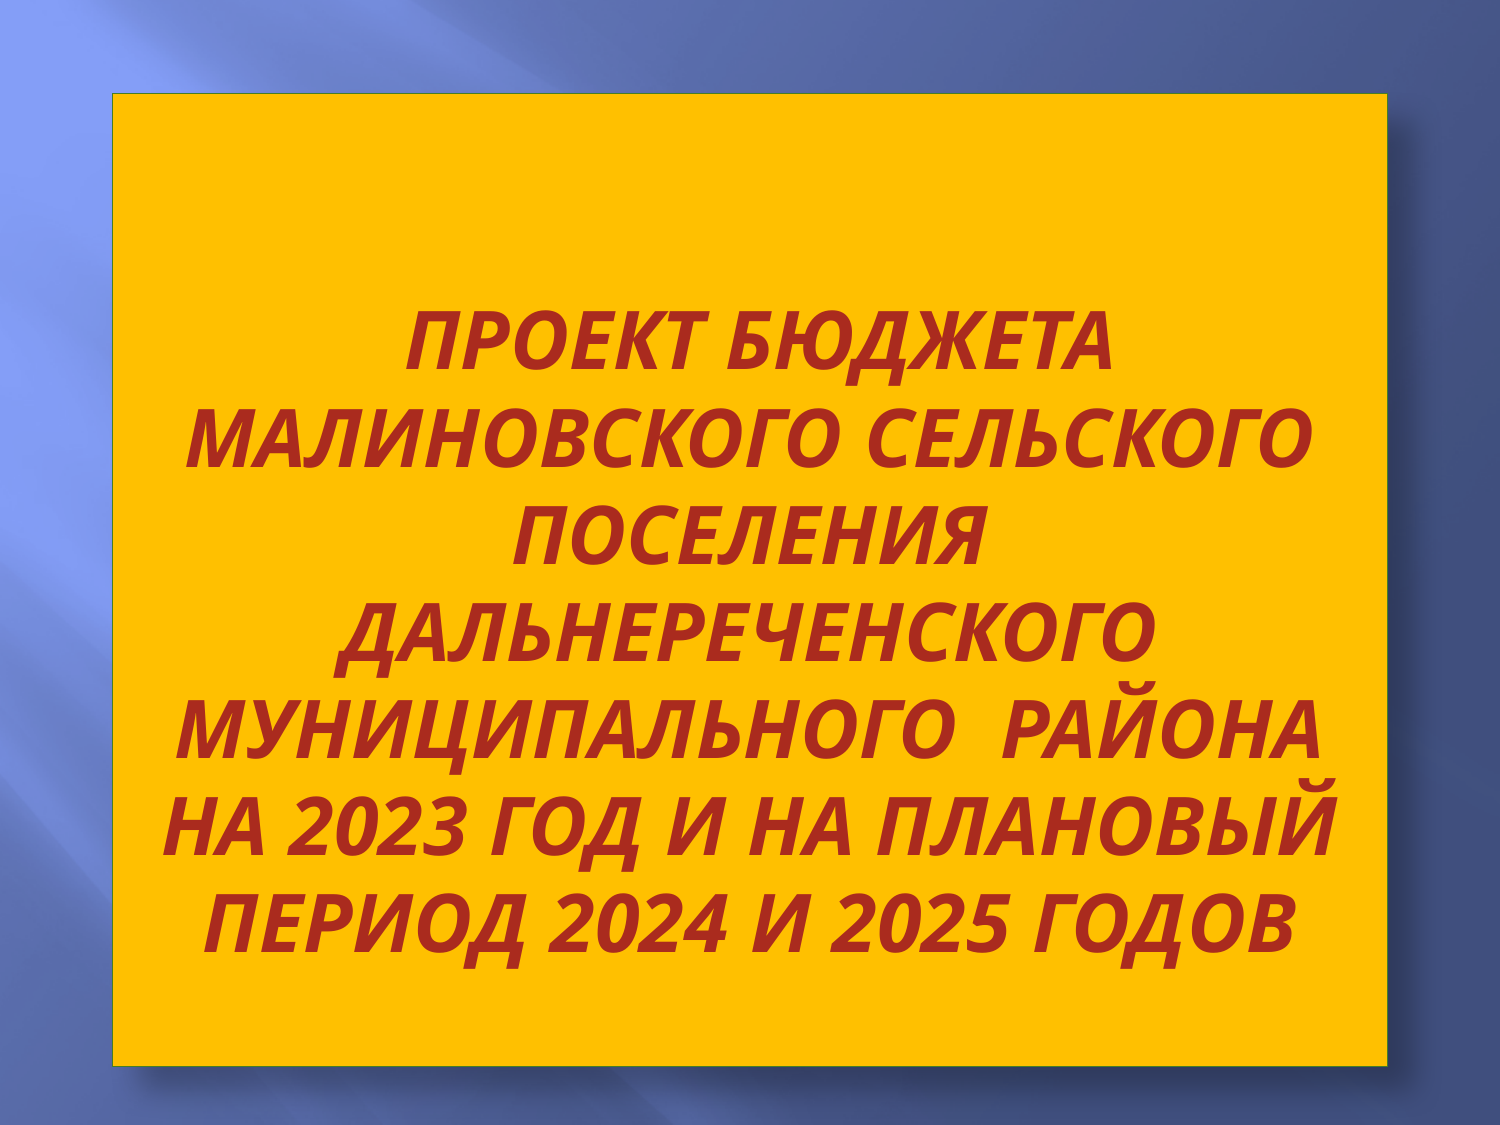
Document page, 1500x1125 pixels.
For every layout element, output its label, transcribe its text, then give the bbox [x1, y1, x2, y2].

title ПРОЕКТ бюджетА Малиновского сельского поселения Дальнереченского муниципального района на 2023 год и на плановый период 2024 и 2025 годов [112, 93, 1388, 1067]
